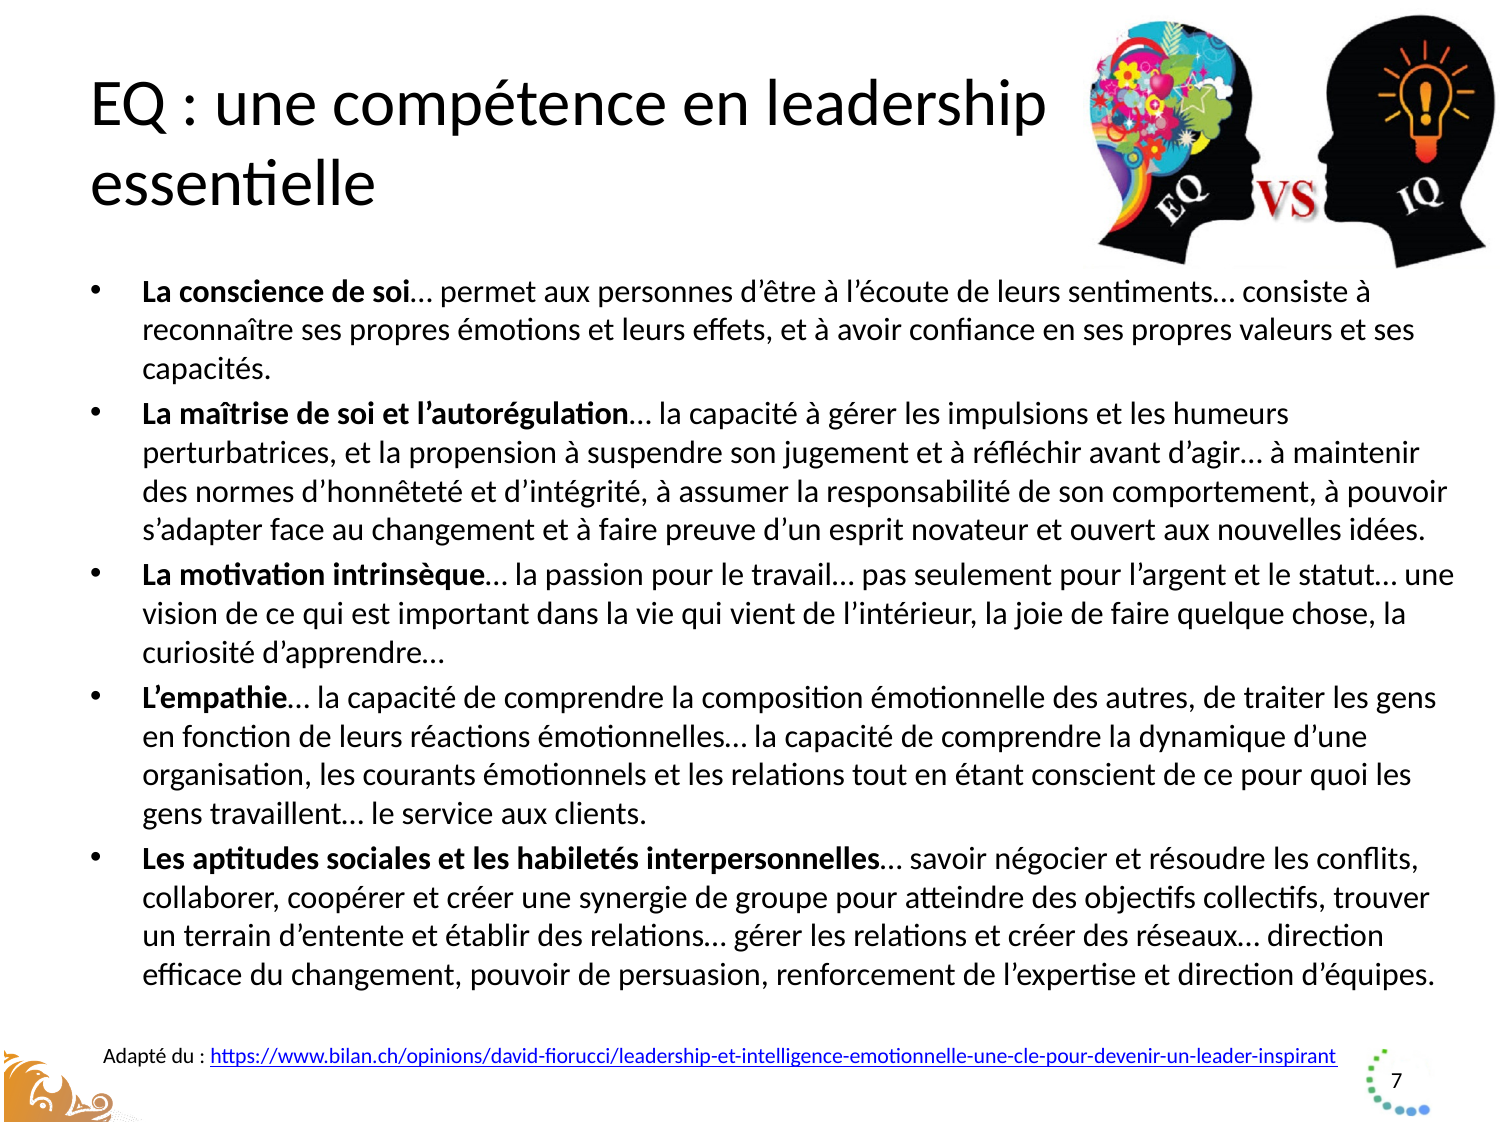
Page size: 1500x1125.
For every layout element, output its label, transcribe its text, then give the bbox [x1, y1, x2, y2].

title EQ : une compétence en leadership essentielle [75, 45, 1078, 233]
picture [1083, 8, 1500, 269]
text_box Adapté du : https://www.bilan.ch/opinions/david-fiorucci/leadership-et-intelligence-emotionnelle-une-cle-pour-devenir-un-leader-inspirant [88, 1034, 1375, 1076]
list La conscience de soi… permet aux personnes d’être à l’écoute de leurs sentiments… consiste à reconnaître ses propres émotions et leurs effets, et à avoir confiance en ses propres valeurs et ses capacités. La maîtrise de soi et l’autorégulation… la capacité à gérer les impulsions et les humeurs perturbatrices, et la propension à suspendre son jugement et à réfléchir avant d’agir… à maintenir des normes d’honnêteté et d’intégrité, à assumer la responsabilité de son comportement, à pouvoir s’adapter face au changement et à faire preuve d’un esprit novateur et ouvert aux nouvelles idées. La motivation intrinsèque… la passion pour le travail… pas seulement pour l’argent et le statut… une vision de ce qui est important dans la vie qui vient de l’intérieur, la joie de faire quelque chose, la curiosité d’apprendre… L’empathie… la capacité de comprendre la composition émotionnelle des autres, de traiter les gens en fonction de leurs réactions émotionnelles… la capacité de comprendre la dynamique d’une organisation, les courants émotionnels et les relations tout en étant conscient de ce pour quoi les gens travaillent… le service aux clients. Les aptitudes sociales et les habiletés interpersonnelles… savoir négocier et résoudre les conflits, collaborer, coopérer et créer une synergie de groupe pour atteindre des objectifs collectifs, trouver un terrain d’entente et établir des relations… gérer les relations et créer des réseaux… direction efficace du changement, pouvoir de persuasion, renforcement de l’expertise et direction d’équipes. [75, 262, 1471, 1005]
picture [4, 1044, 148, 1124]
picture [1363, 1047, 1435, 1117]
